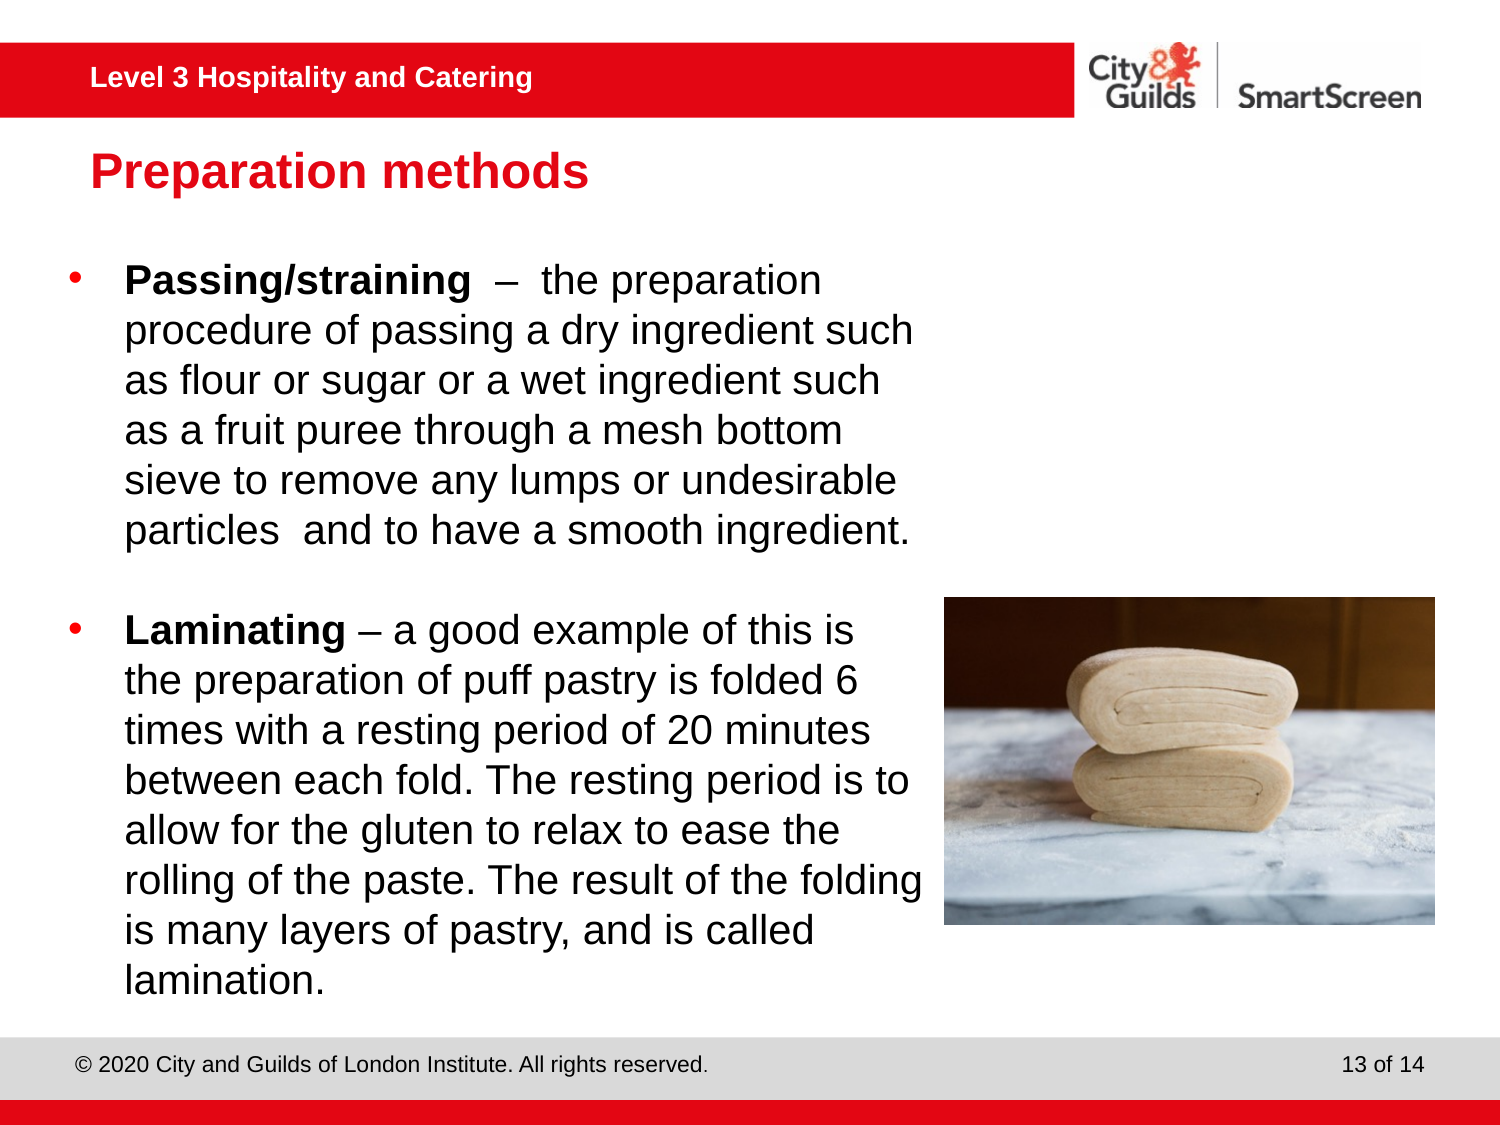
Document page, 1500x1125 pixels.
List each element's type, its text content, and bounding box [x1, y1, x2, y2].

picture [943, 597, 1435, 926]
list Passing/straining – the preparation procedure of passing a dry ingredient such as flour or sugar or a wet ingredient such as a fruit puree through a mesh bottom sieve to remove any lumps or undesirable particles and to have a smooth ingredient. Laminating – a good example of this is the preparation of puff pastry is folded 6 times with a resting period of 20 minutes between each fold. The resting period is to allow for the gluten to relax to ease the rolling of the paste. The result of the folding is many layers of pastry, and is called lamination. [52, 244, 940, 988]
title Preparation methods [74, 137, 1424, 201]
picture [1089, 42, 1421, 108]
